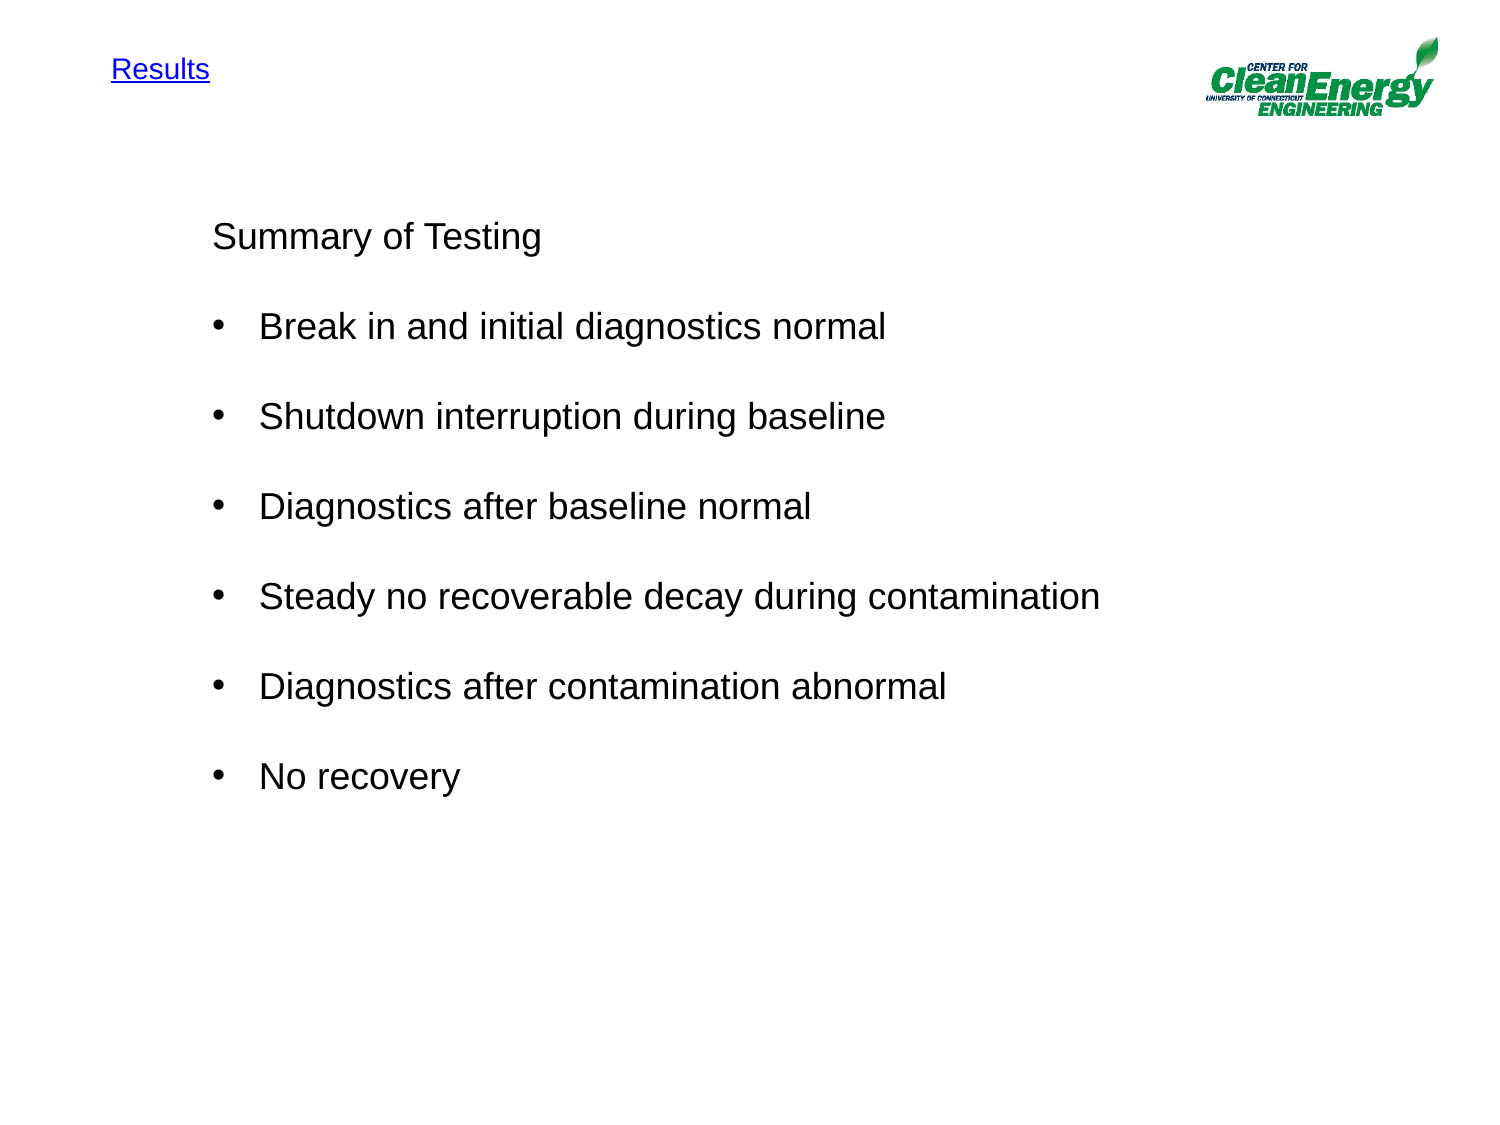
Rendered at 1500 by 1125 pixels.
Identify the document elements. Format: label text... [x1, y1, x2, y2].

subtitle Summary of Testing Break in and initial diagnostics normal Shutdown interruption during baseline Diagnostics after baseline normal Steady no recoverable decay during contamination Diagnostics after contamination abnormal No recovery [197, 204, 1323, 1045]
picture [1206, 36, 1438, 116]
title Results [96, 46, 748, 132]
